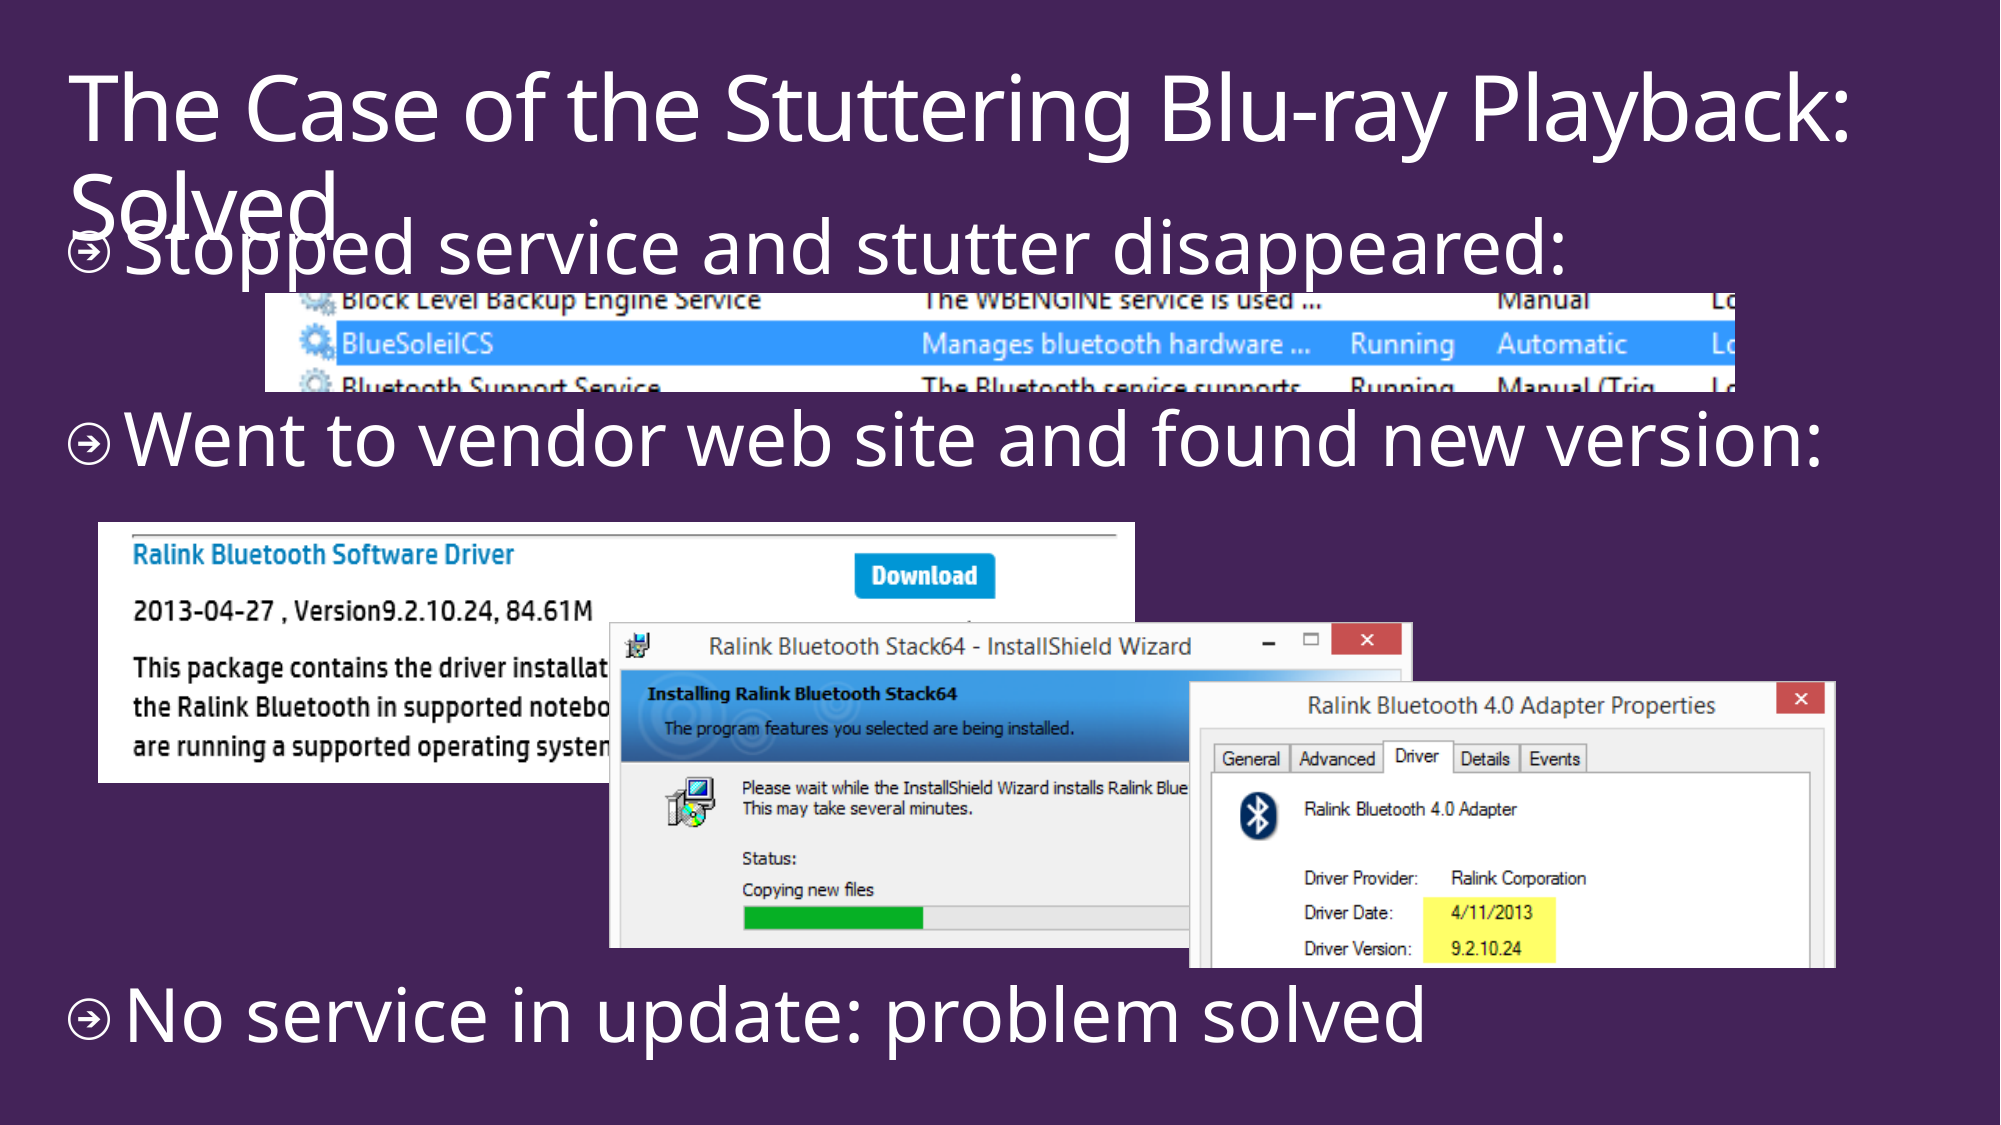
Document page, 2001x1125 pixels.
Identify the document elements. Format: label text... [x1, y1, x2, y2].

picture [68, 219, 121, 273]
title The Case of the Stuttering Blu-ray Playback: Solved [44, 47, 1957, 196]
picture [68, 411, 121, 465]
picture [98, 522, 1837, 968]
picture [265, 293, 1735, 392]
picture [68, 987, 121, 1040]
list Stopped service and stutter disappeared: Went to vendor web site and found new version: No service in update: problem solved [44, 196, 1956, 1125]
